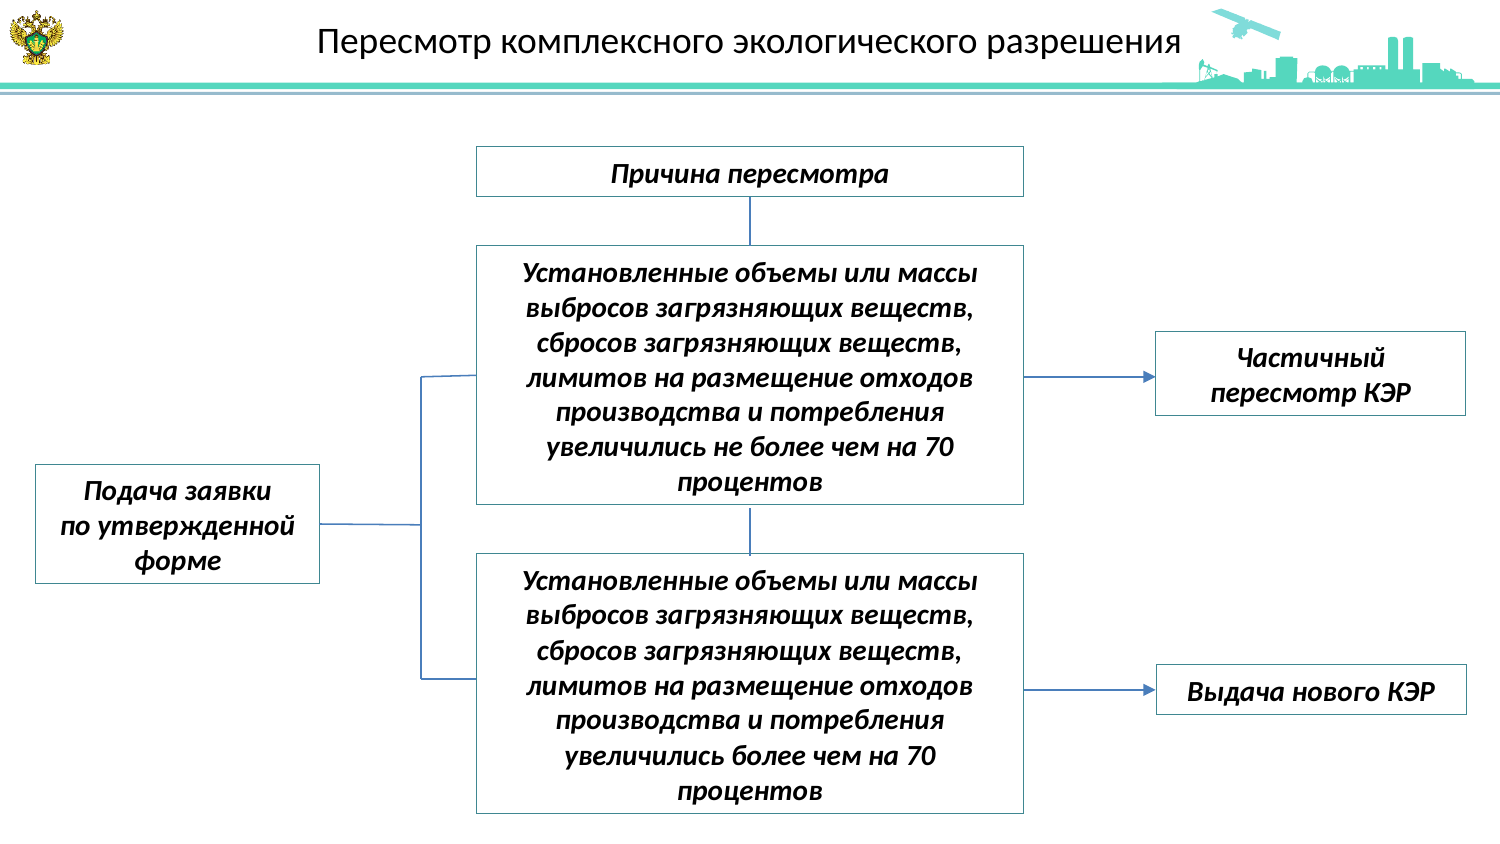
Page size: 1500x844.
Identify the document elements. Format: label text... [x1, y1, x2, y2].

text_box Установленные объемы или массы выбросов загрязняющих веществ, сбросов загрязняющих веществ, лимитов на размещение отходов производства и потребления увеличились более чем на 70 процентов [476, 553, 1024, 814]
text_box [0, 8, 1500, 96]
text_box Установленные объемы или массы выбросов загрязняющих веществ, сбросов загрязняющих веществ, лимитов на размещение отходов производства и потребления увеличились не более чем на 70 процентов [476, 245, 1024, 505]
text_box Причина пересмотра [476, 146, 1024, 197]
text_box Выдача нового КЭР [1156, 664, 1467, 715]
text_box Частичный пересмотр КЭР [1155, 331, 1466, 416]
text_box Подача заявки по утвержденной форме [35, 464, 320, 584]
